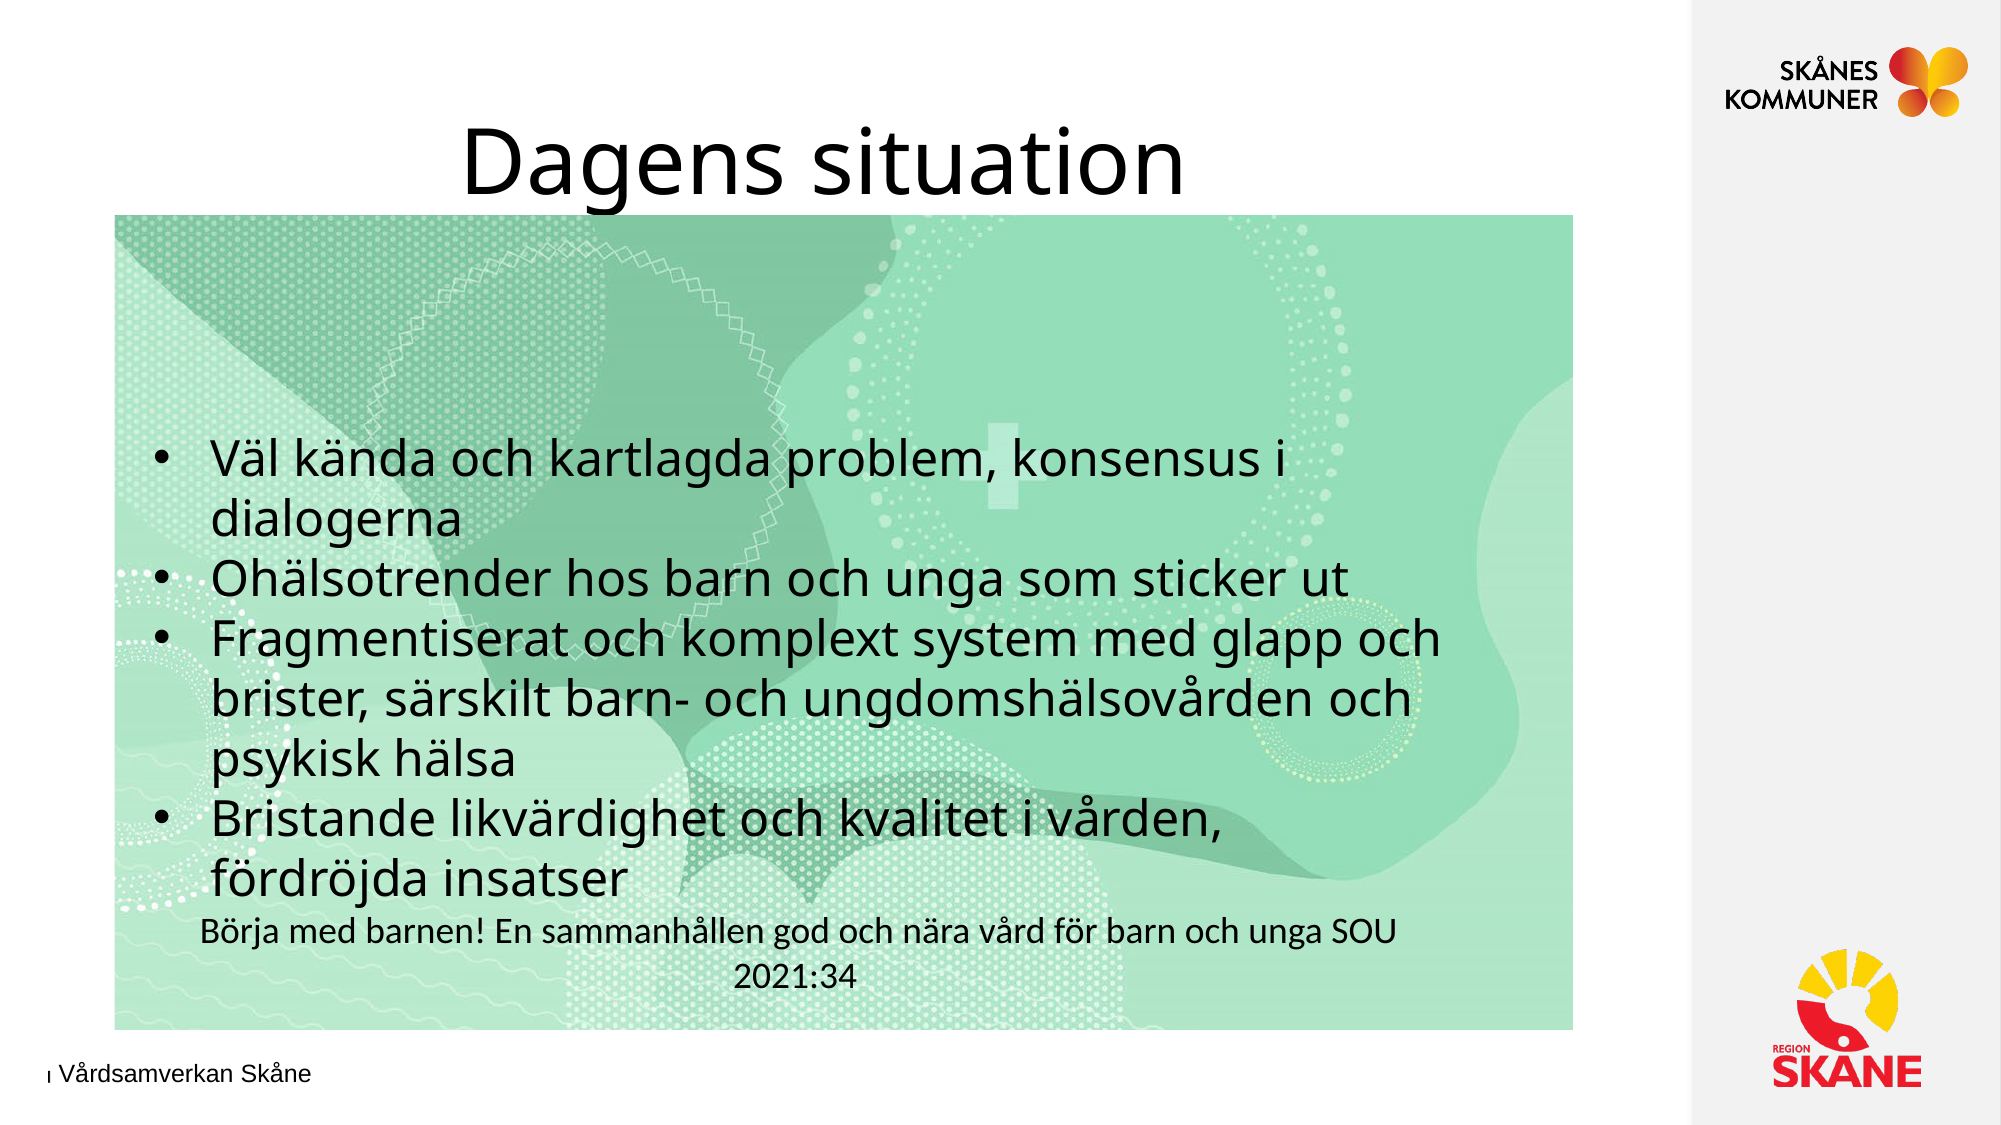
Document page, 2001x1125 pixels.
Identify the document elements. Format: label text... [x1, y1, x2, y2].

picture [1726, 47, 1968, 117]
picture [114, 215, 1573, 1030]
title Dagens situation [189, 95, 1460, 215]
